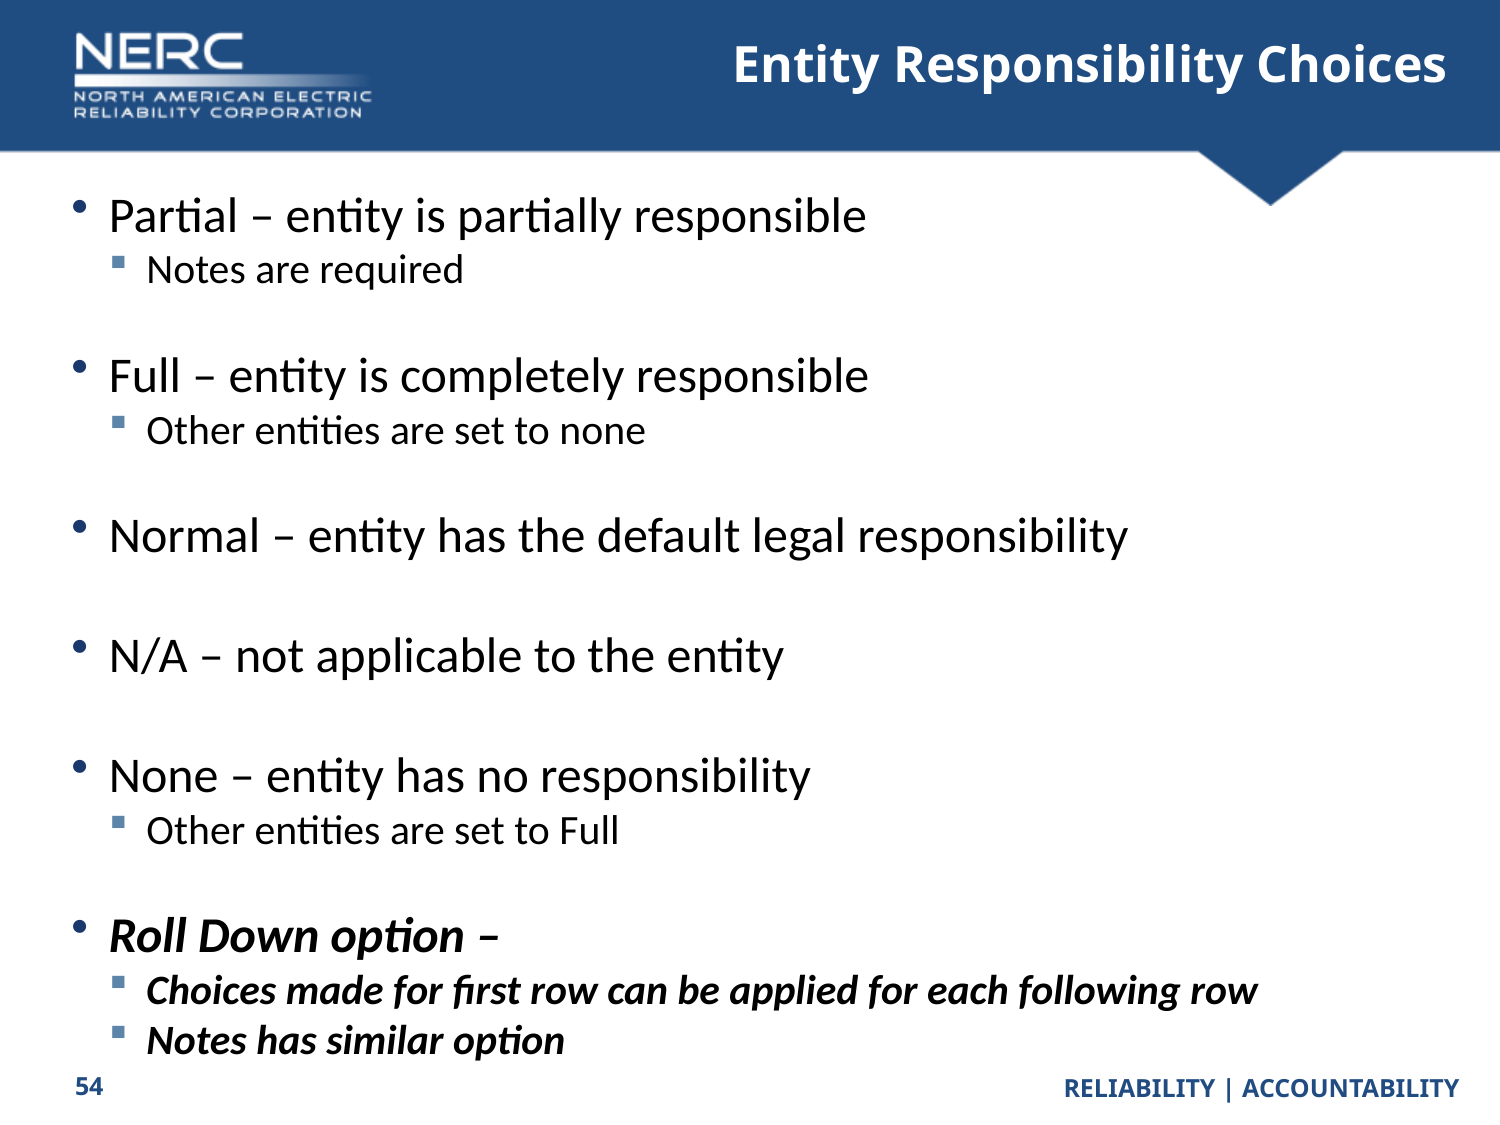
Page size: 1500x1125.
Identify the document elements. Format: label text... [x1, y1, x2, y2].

list Partial – entity is partially responsible Notes are required Full – entity is completely responsible Other entities are set to none Normal – entity has the default legal responsibility N/A – not applicable to the entity None – entity has no responsibility Other entities are set to Full Roll Down option – Choices made for first row can be applied for each following row Notes has similar option [56, 174, 1438, 1100]
picture [0, 0, 1500, 206]
title Entity Responsibility Choices [375, 24, 1463, 133]
